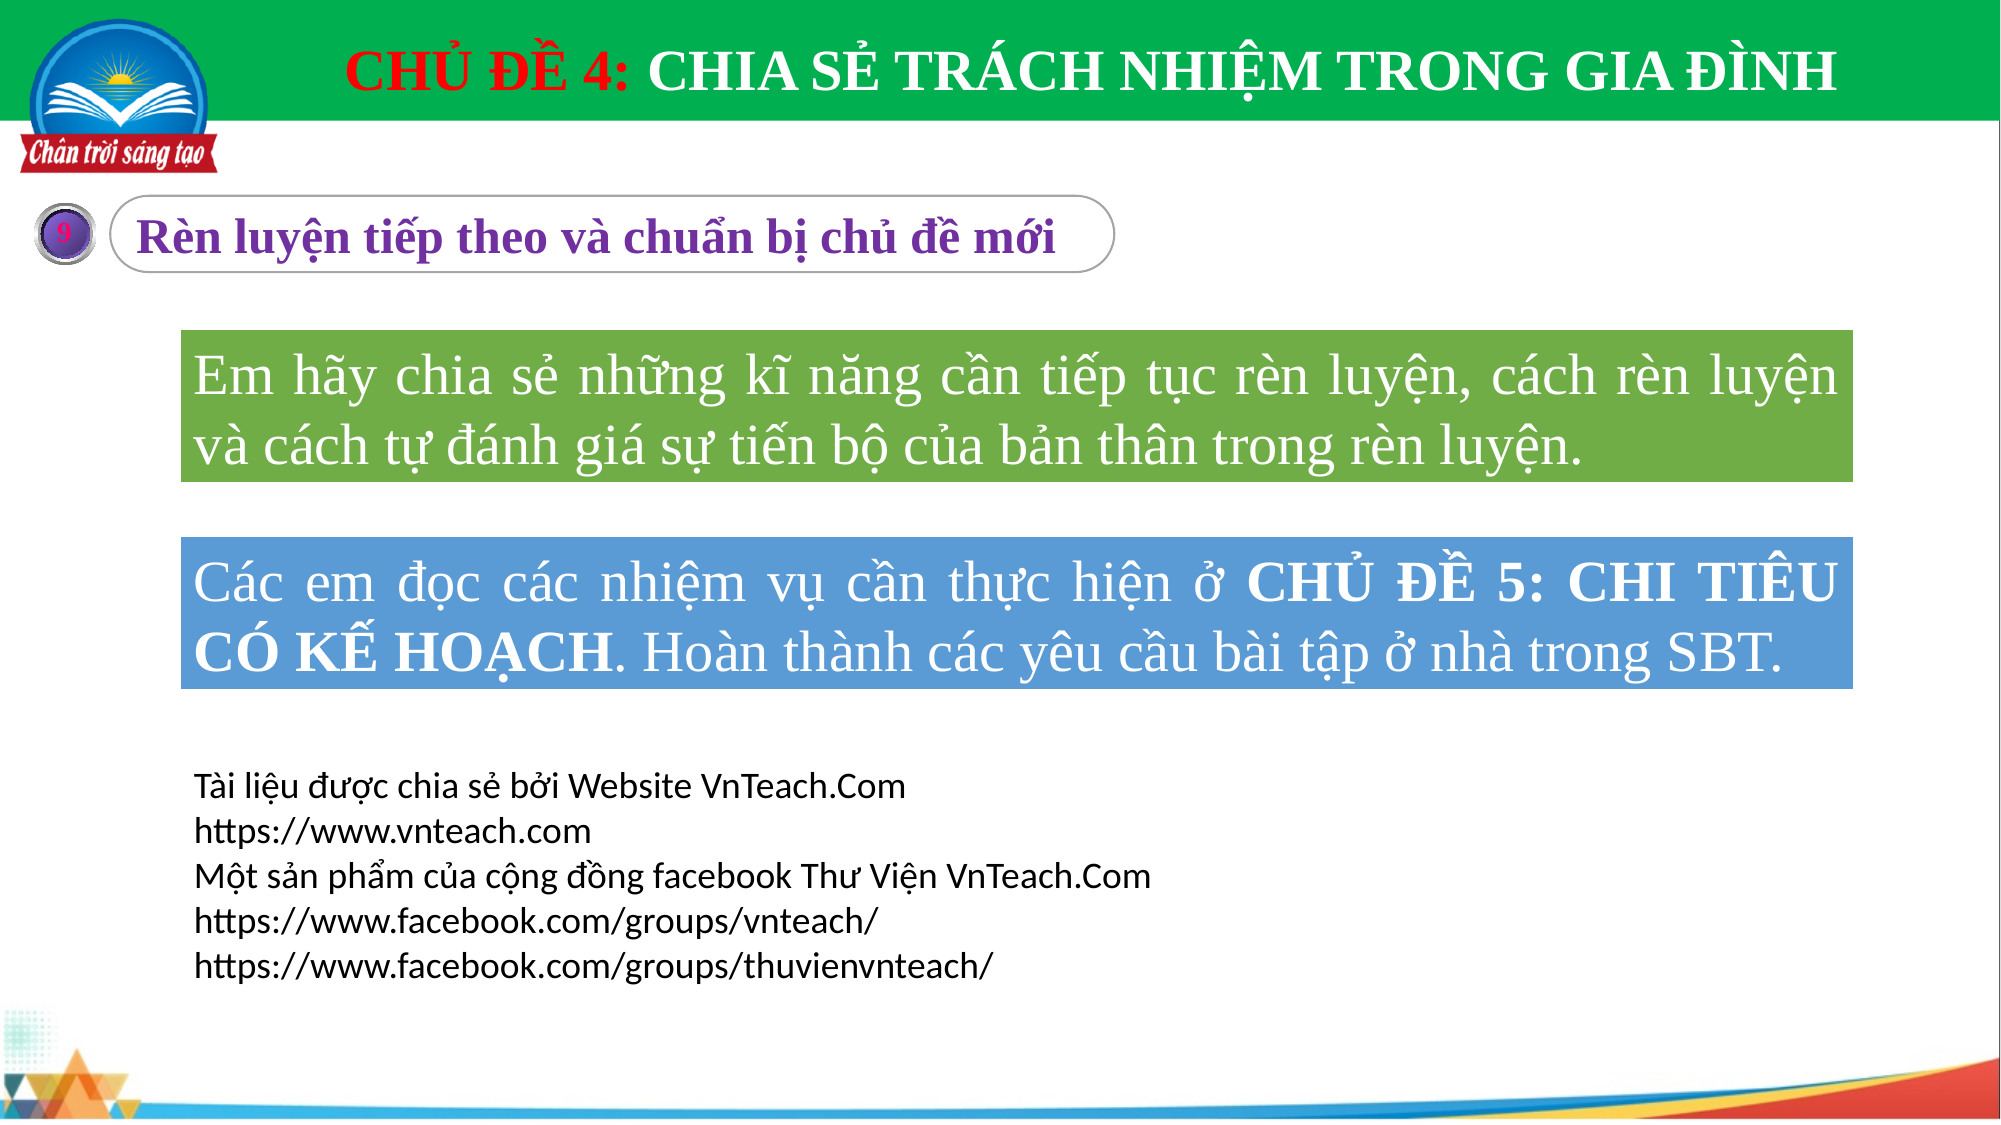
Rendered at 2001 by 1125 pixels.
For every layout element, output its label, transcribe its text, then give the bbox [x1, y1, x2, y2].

text_box [0, 0, 2000, 121]
text_box Rèn luyện tiếp theo và chuẩn bị chủ đề mới [109, 194, 1116, 274]
text_box CHỦ ĐỀ 4: CHIA SẺ TRÁCH NHIỆM TRONG GIA ĐÌNH [306, 12, 1877, 122]
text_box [34, 202, 97, 266]
text_box Các em đọc các nhiệm vụ cần thực hiện ở CHỦ ĐỀ 5: CHI TIÊU CÓ KẾ HOẠCH. Hoàn thành các yêu cầu bài tập ở nhà trong SBT. [178, 534, 1856, 692]
text_box Tài liệu được chia sẻ bởi Website VnTeach.Com https://www.vnteach.com Một sản phẩm của cộng đồng facebook Thư Viện VnTeach.Com https://www.facebook.com/groups/vnteach/ https://www.facebook.com/groups/thuvienvnteach/ [179, 753, 1180, 994]
text_box Em hãy chia sẻ những kĩ năng cần tiếp tục rèn luyện, cách rèn luyện và cách tự đánh giá sự tiến bộ của bản thân trong rèn luyện. [178, 327, 1856, 485]
picture [0, 0, 2001, 1125]
